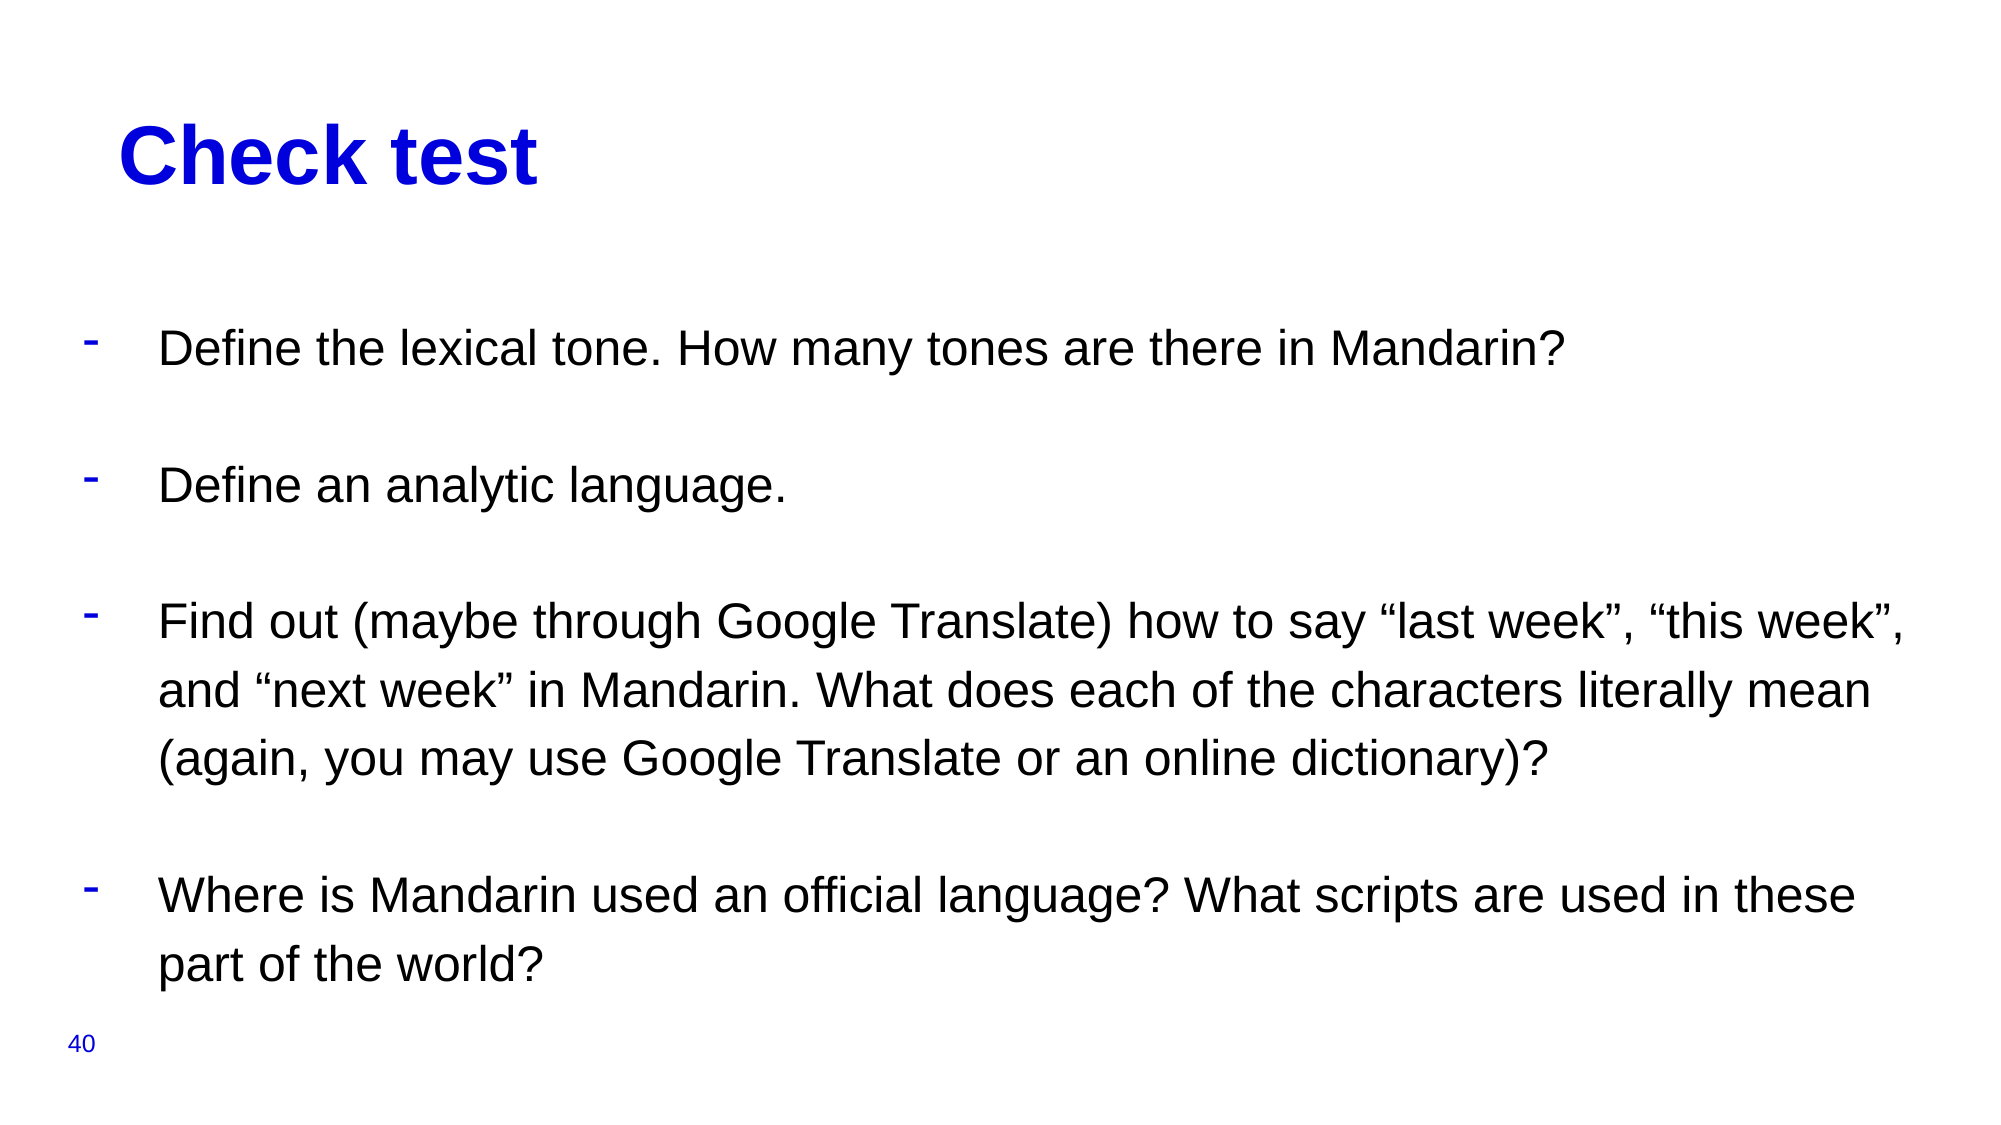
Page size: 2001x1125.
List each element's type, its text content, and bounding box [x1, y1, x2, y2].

list Define the lexical tone. How many tones are there in Mandarin? Define an analytic language. Find out (maybe through Google Translate) how to say “last week”, “this week”, and “next week” in Mandarin. What does each of the characters literally mean (again, you may use Google Translate or an online dictionary)? Where is Mandarin used an official language? What scripts are used in these part of the world? [82, 307, 1927, 957]
title Check test [118, 118, 1883, 193]
slide_number 40 [67, 1021, 110, 1063]
